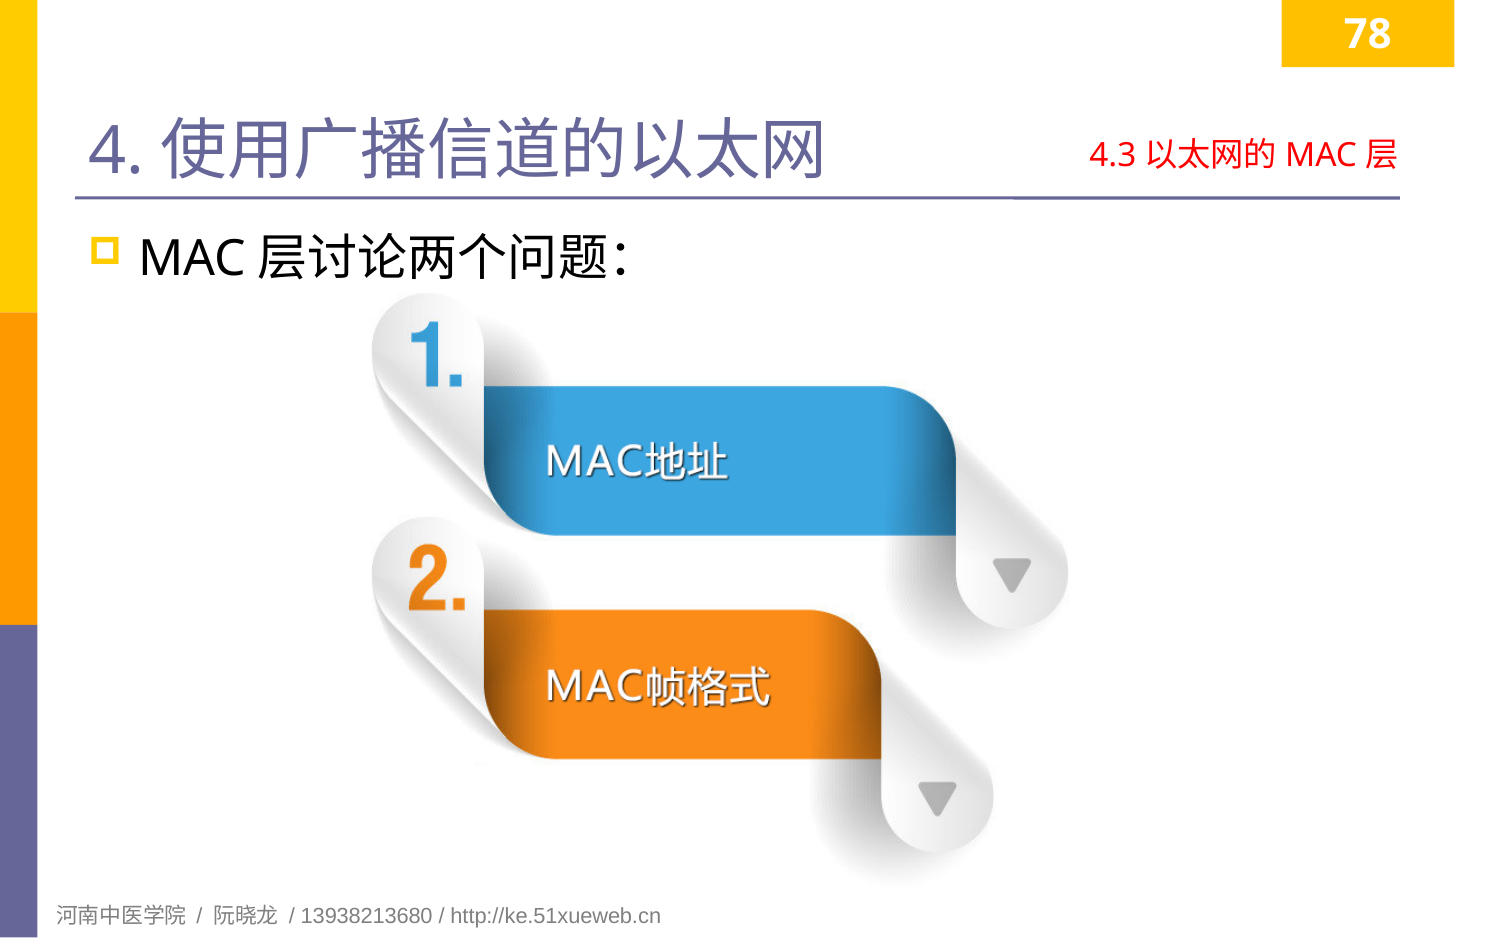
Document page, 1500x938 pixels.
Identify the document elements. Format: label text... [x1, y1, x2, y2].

list 4.3以太网的MAC层 [939, 126, 1412, 186]
list MAC层讨论两个问题： [75, 218, 1425, 839]
slide_number 78 [1281, 0, 1455, 68]
title 4.使用广播信道的以太网 [75, 37, 1425, 194]
picture [371, 291, 1070, 889]
